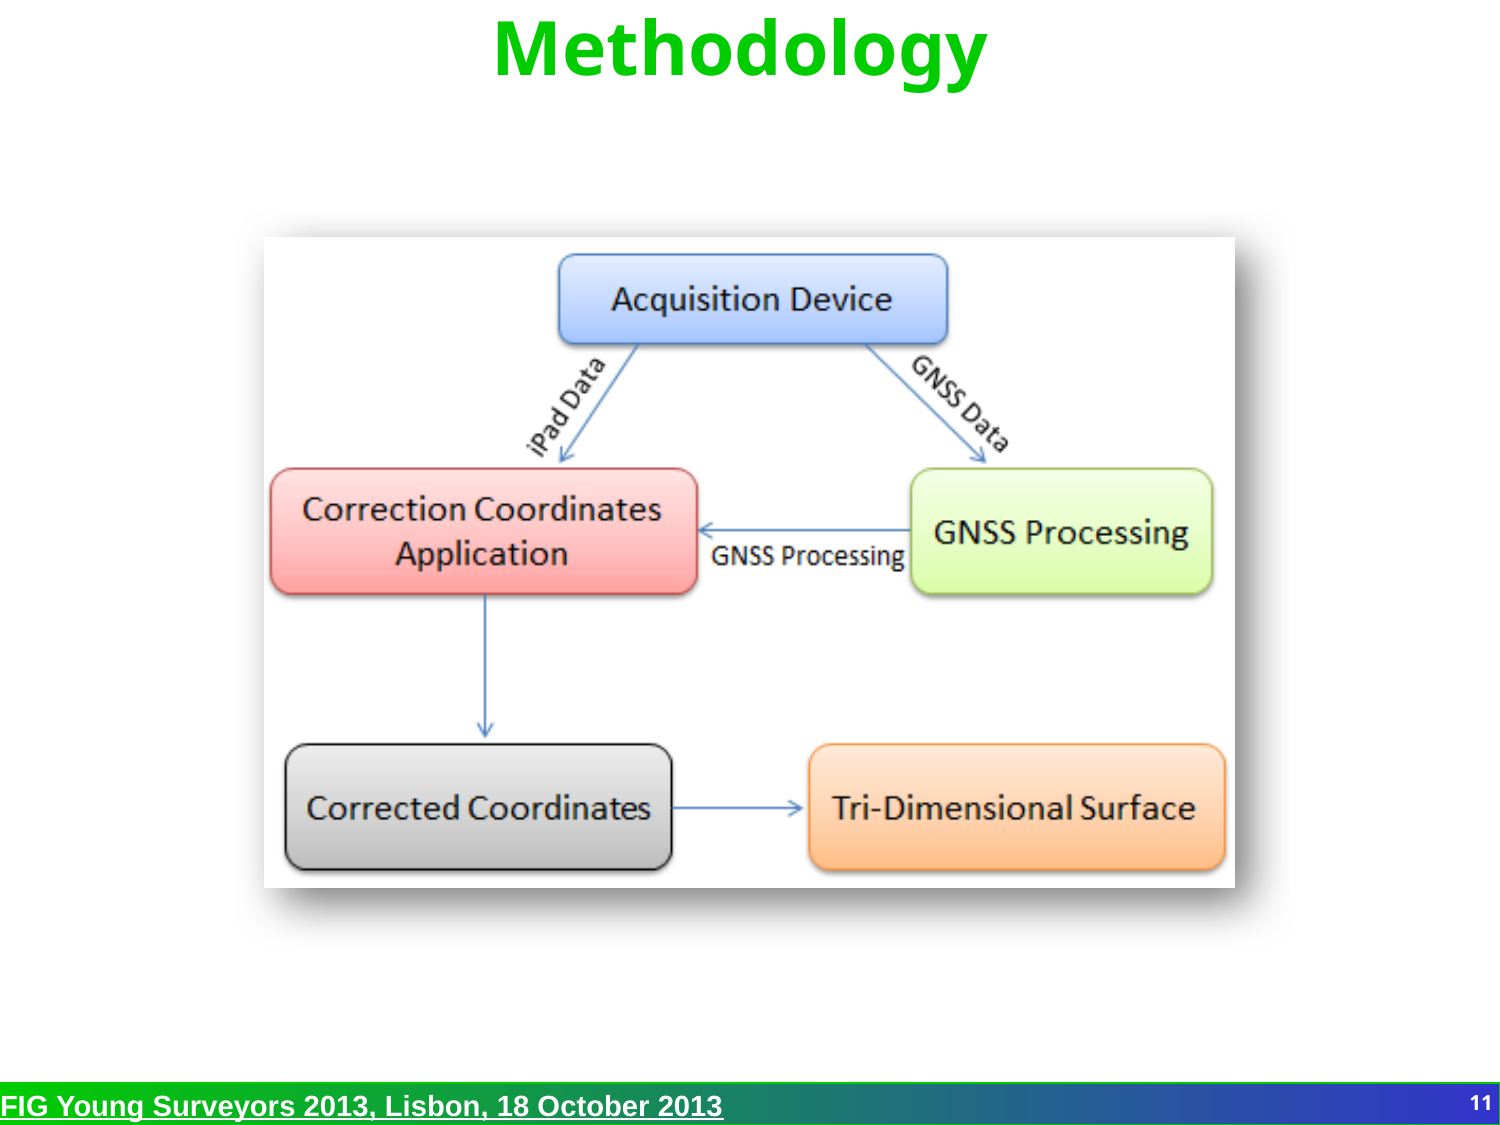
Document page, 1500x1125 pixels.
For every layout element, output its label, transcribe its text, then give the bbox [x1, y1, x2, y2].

picture [264, 237, 1236, 888]
title Methodology [0, 0, 1500, 106]
slide_number 11 [1404, 1089, 1494, 1125]
